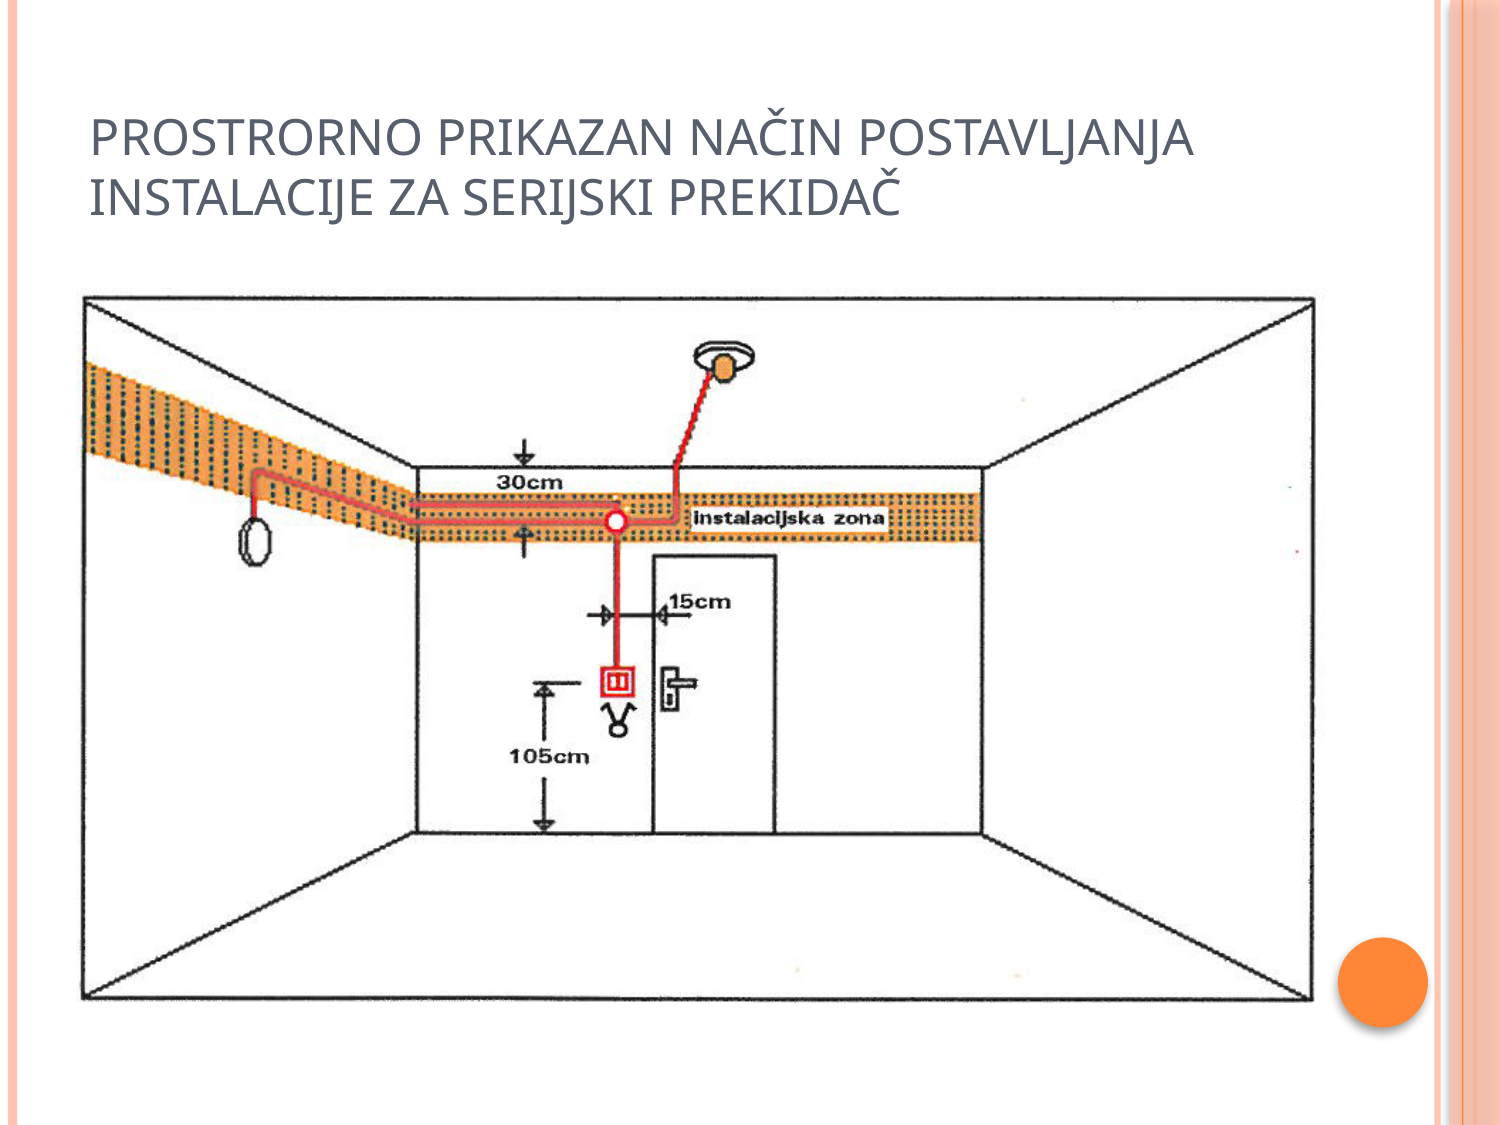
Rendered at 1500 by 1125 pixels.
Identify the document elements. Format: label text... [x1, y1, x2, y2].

title Prostrorno prikazan način postavljanja instalacije za serijski prekidač [75, 45, 1300, 233]
picture [64, 266, 1329, 1019]
